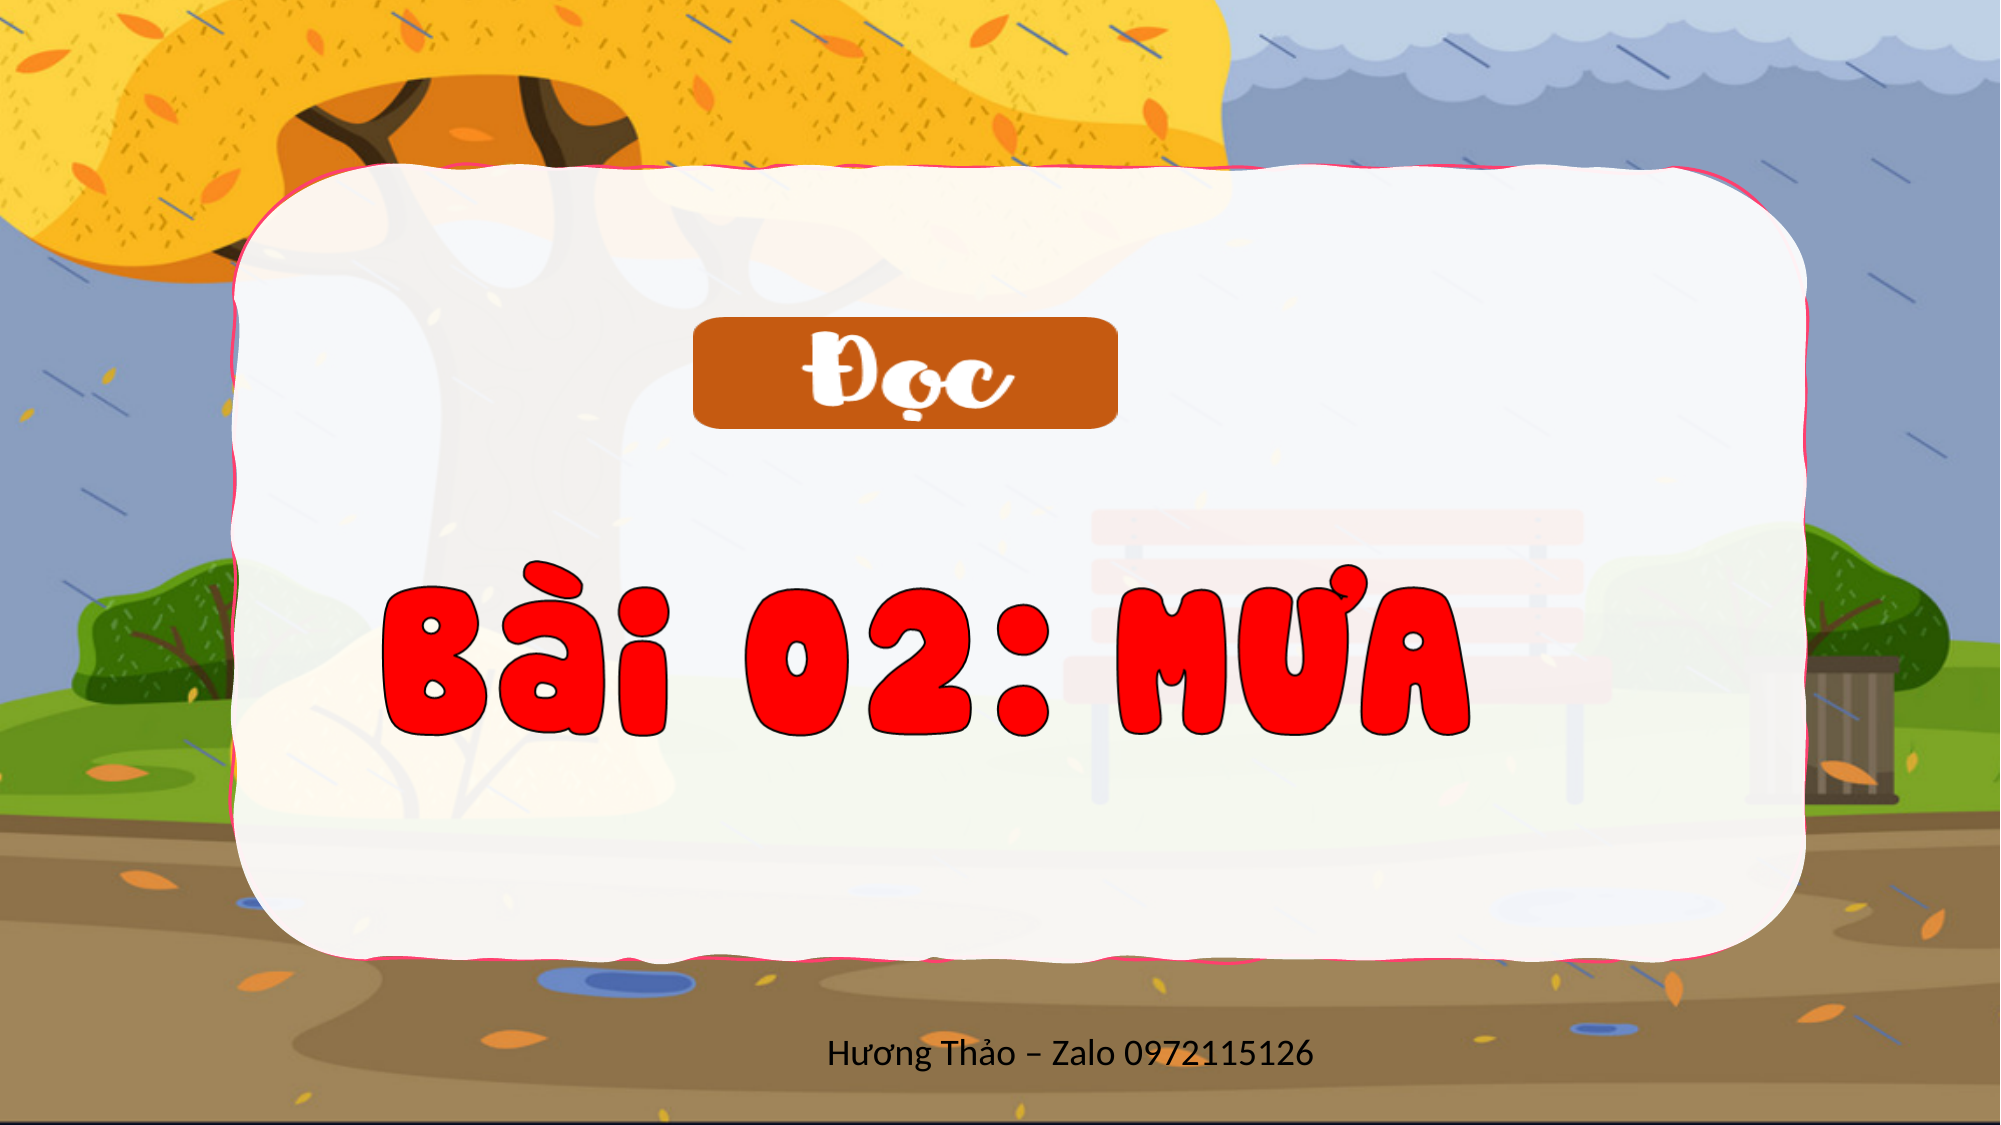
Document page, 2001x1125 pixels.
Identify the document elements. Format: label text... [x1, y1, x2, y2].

text_box Hương Thảo – Zalo 0972115126 [812, 1020, 1953, 1081]
picture [0, 0, 2000, 1125]
text_box [228, 162, 1809, 965]
